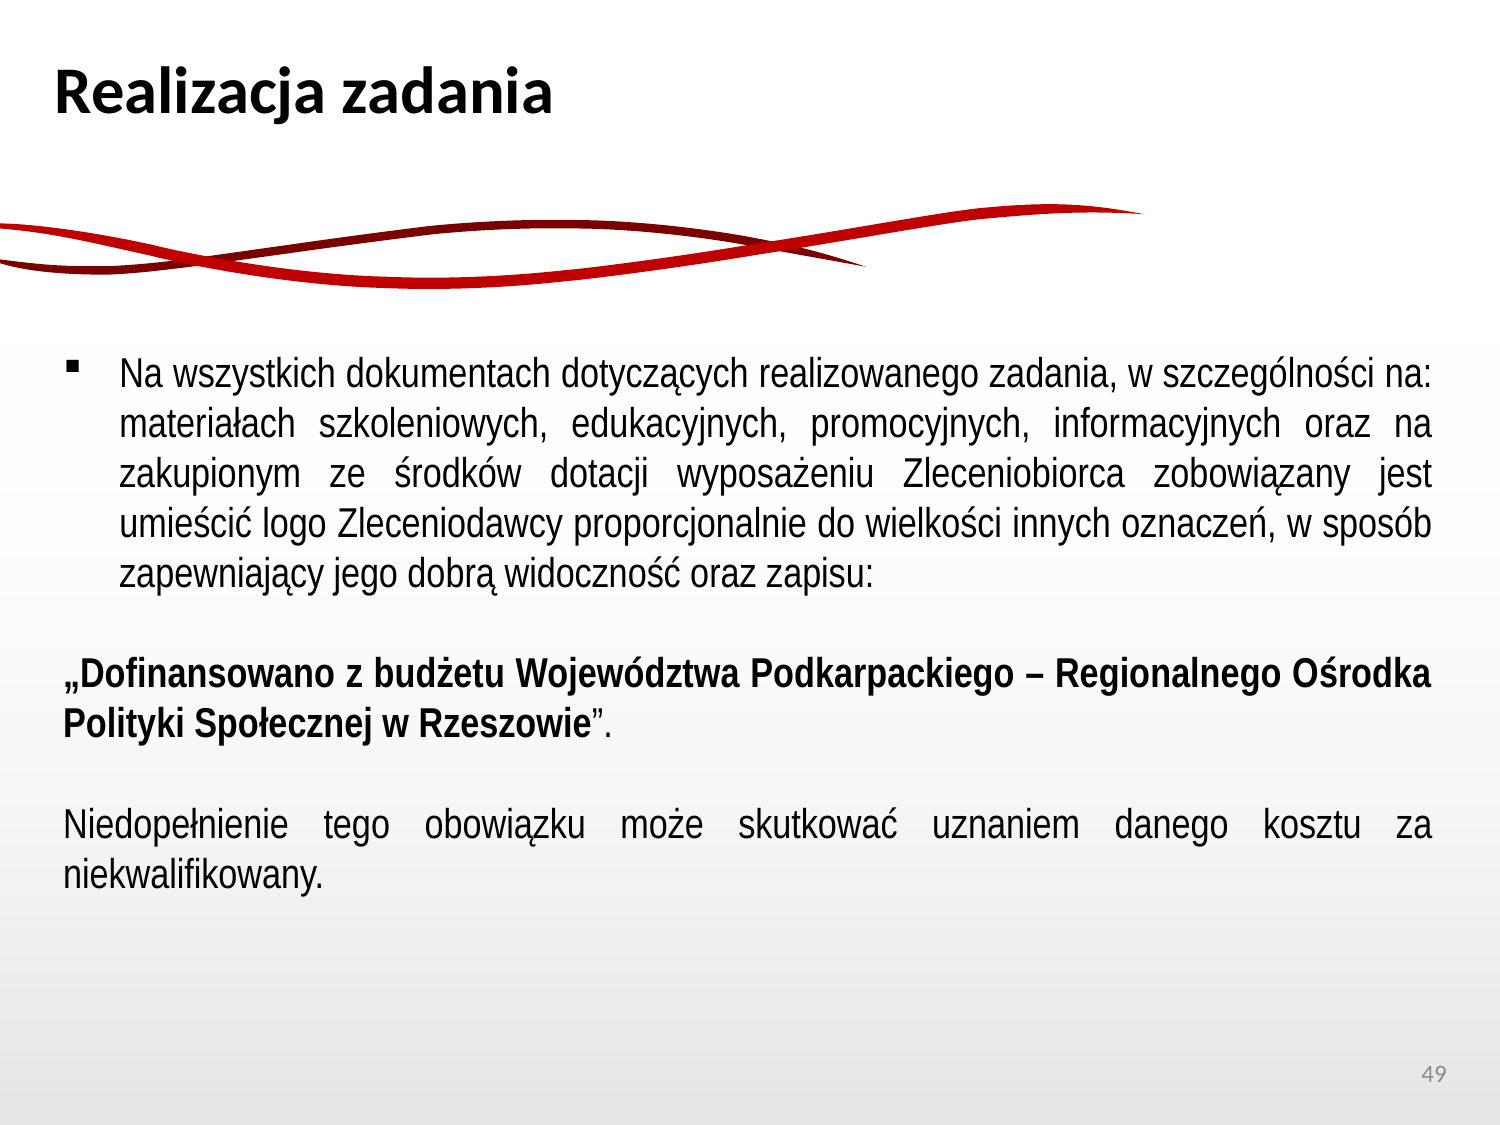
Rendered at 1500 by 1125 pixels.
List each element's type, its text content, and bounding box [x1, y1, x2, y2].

slide_number 49 [1097, 1042, 1447, 1103]
text_box Na wszystkich dokumentach dotyczących realizowanego zadania, w szczególności na: materiałach szkoleniowych, edukacyjnych, promocyjnych, informacyjnych oraz na zakupionym ze środków dotacji wyposażeniu Zleceniobiorca zobowiązany jest umieścić logo Zleceniodawcy proporcjonalnie do wielkości innych oznaczeń, w sposób zapewniający jego dobrą widoczność oraz zapisu: „Dofinansowano z budżetu Województwa Podkarpackiego – Regionalnego Ośrodka Polityki Społecznej w Rzeszowie”. Niedopełnienie tego obowiązku może skutkować uznaniem danego kosztu za niekwalifikowany. [48, 338, 1447, 904]
text_box Realizacja zadania [39, 39, 1460, 141]
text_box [0, 201, 1145, 293]
